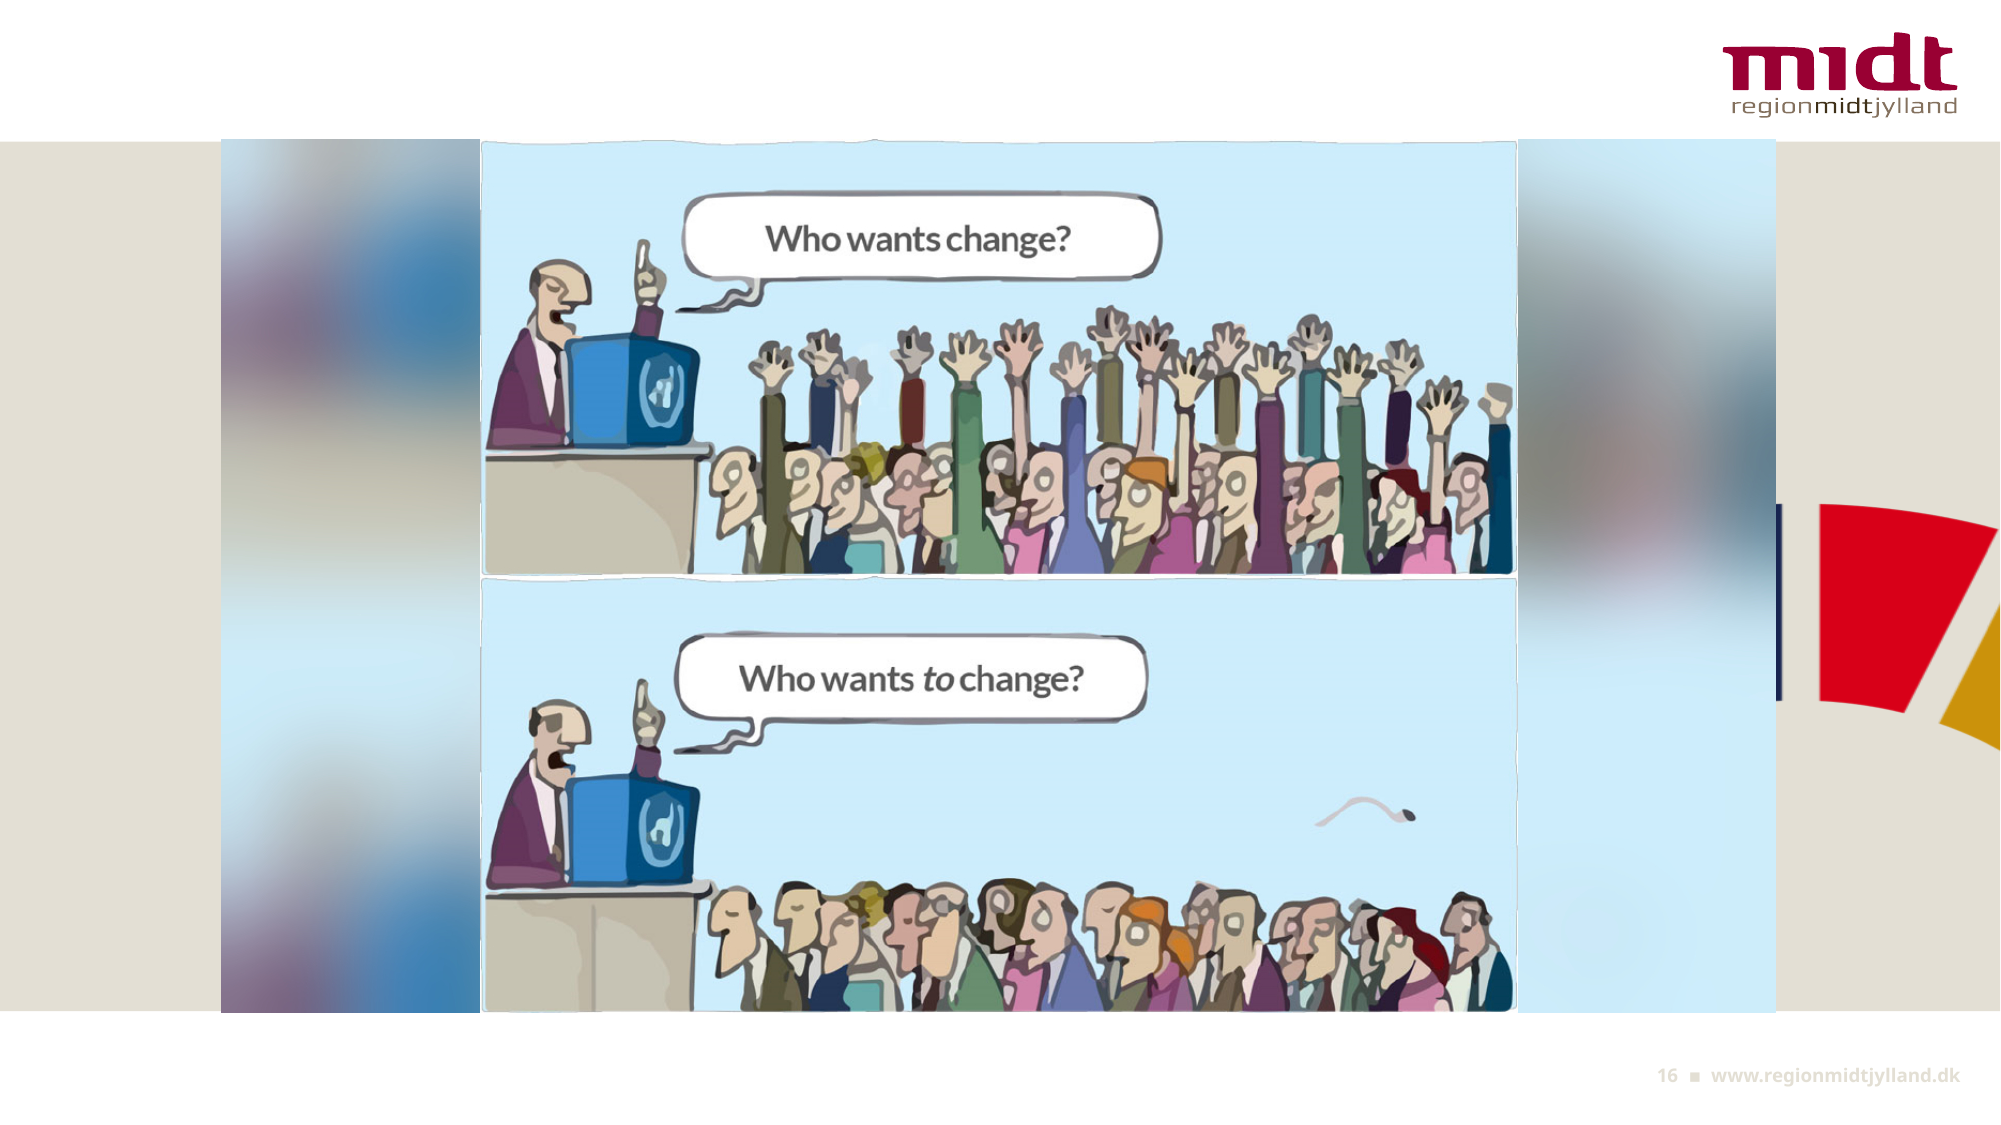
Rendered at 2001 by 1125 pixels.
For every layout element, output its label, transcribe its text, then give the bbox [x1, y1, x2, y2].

footer 16 ▪ www.regionmidtjylland.dk [1452, 1038, 1961, 1090]
picture [221, 138, 2001, 1014]
